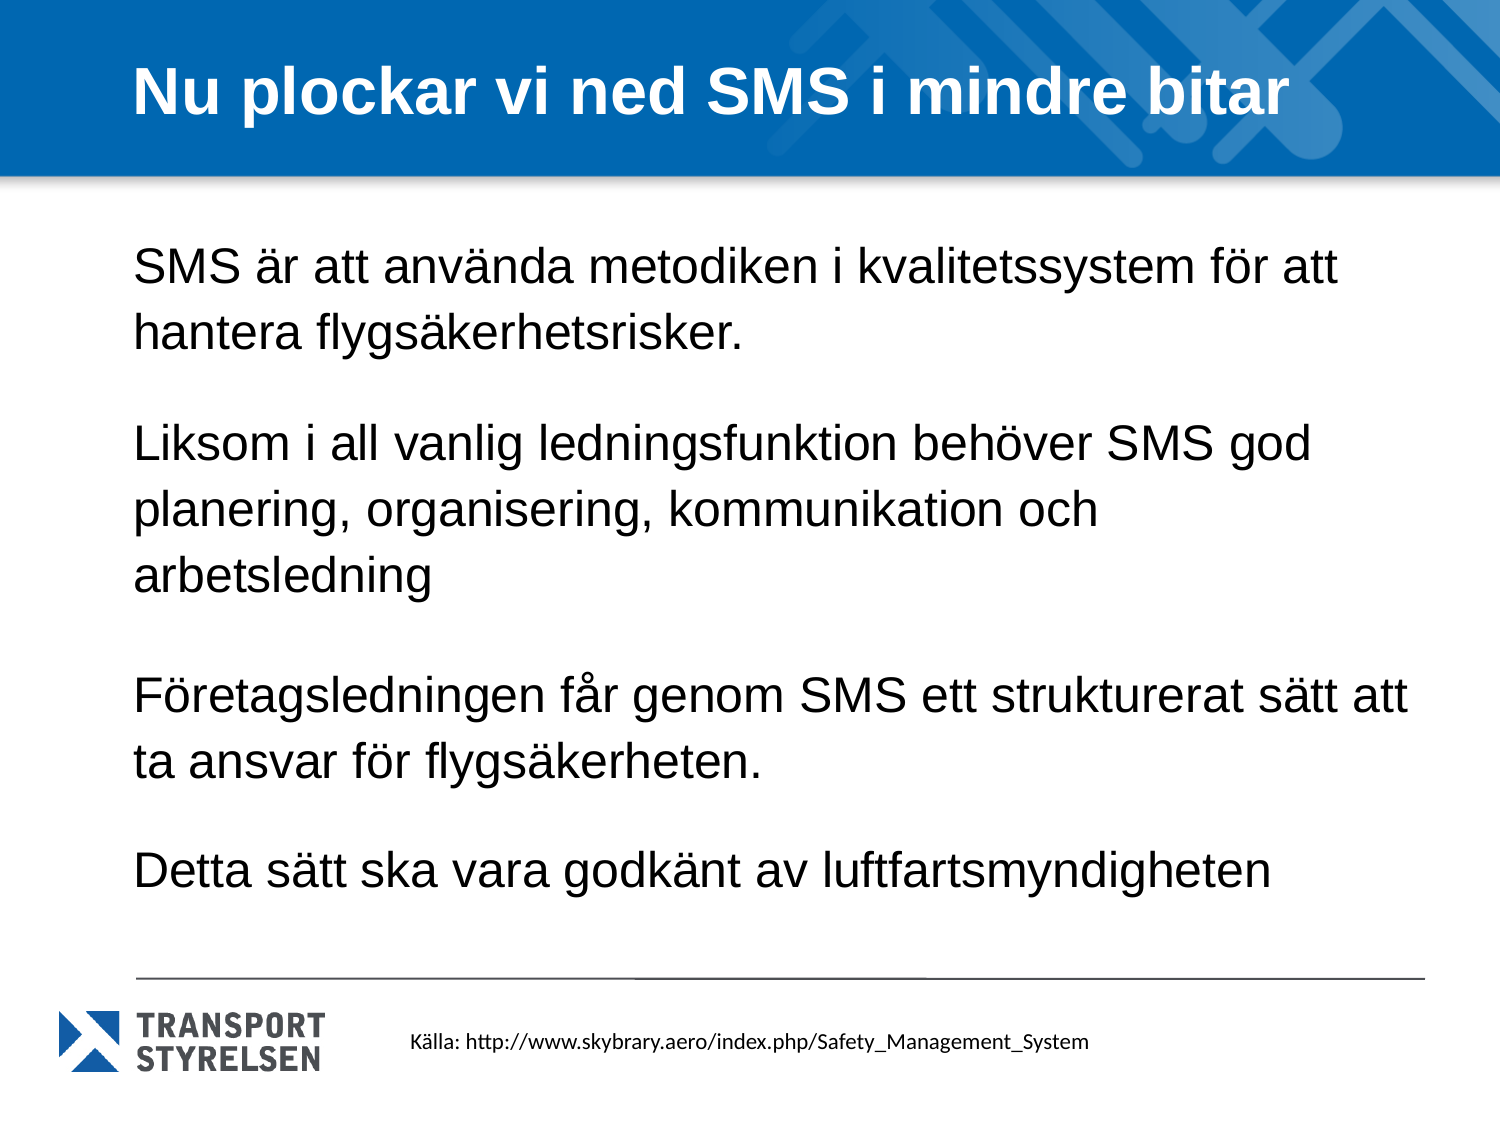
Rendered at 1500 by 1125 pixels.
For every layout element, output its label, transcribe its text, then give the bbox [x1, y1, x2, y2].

text_box Källa: http://www.skybrary.aero/index.php/Safety_Management_System [395, 1018, 1388, 1062]
picture [59, 1011, 325, 1072]
list SMS är att använda metodiken i kvalitetssystem för att hantera flygsäkerhetsrisker. Liksom i all vanlig ledningsfunktion behöver SMS god planering, organisering, kommunikation och arbetsledning Företagsledningen får genom SMS ett strukturerat sätt att ta ansvar för flygsäkerheten. Detta sätt ska vara godkänt av luftfartsmyndigheten [118, 220, 1425, 938]
picture [0, 0, 1500, 194]
title Nu plockar vi ned SMS i mindre bitar [117, 0, 1426, 176]
